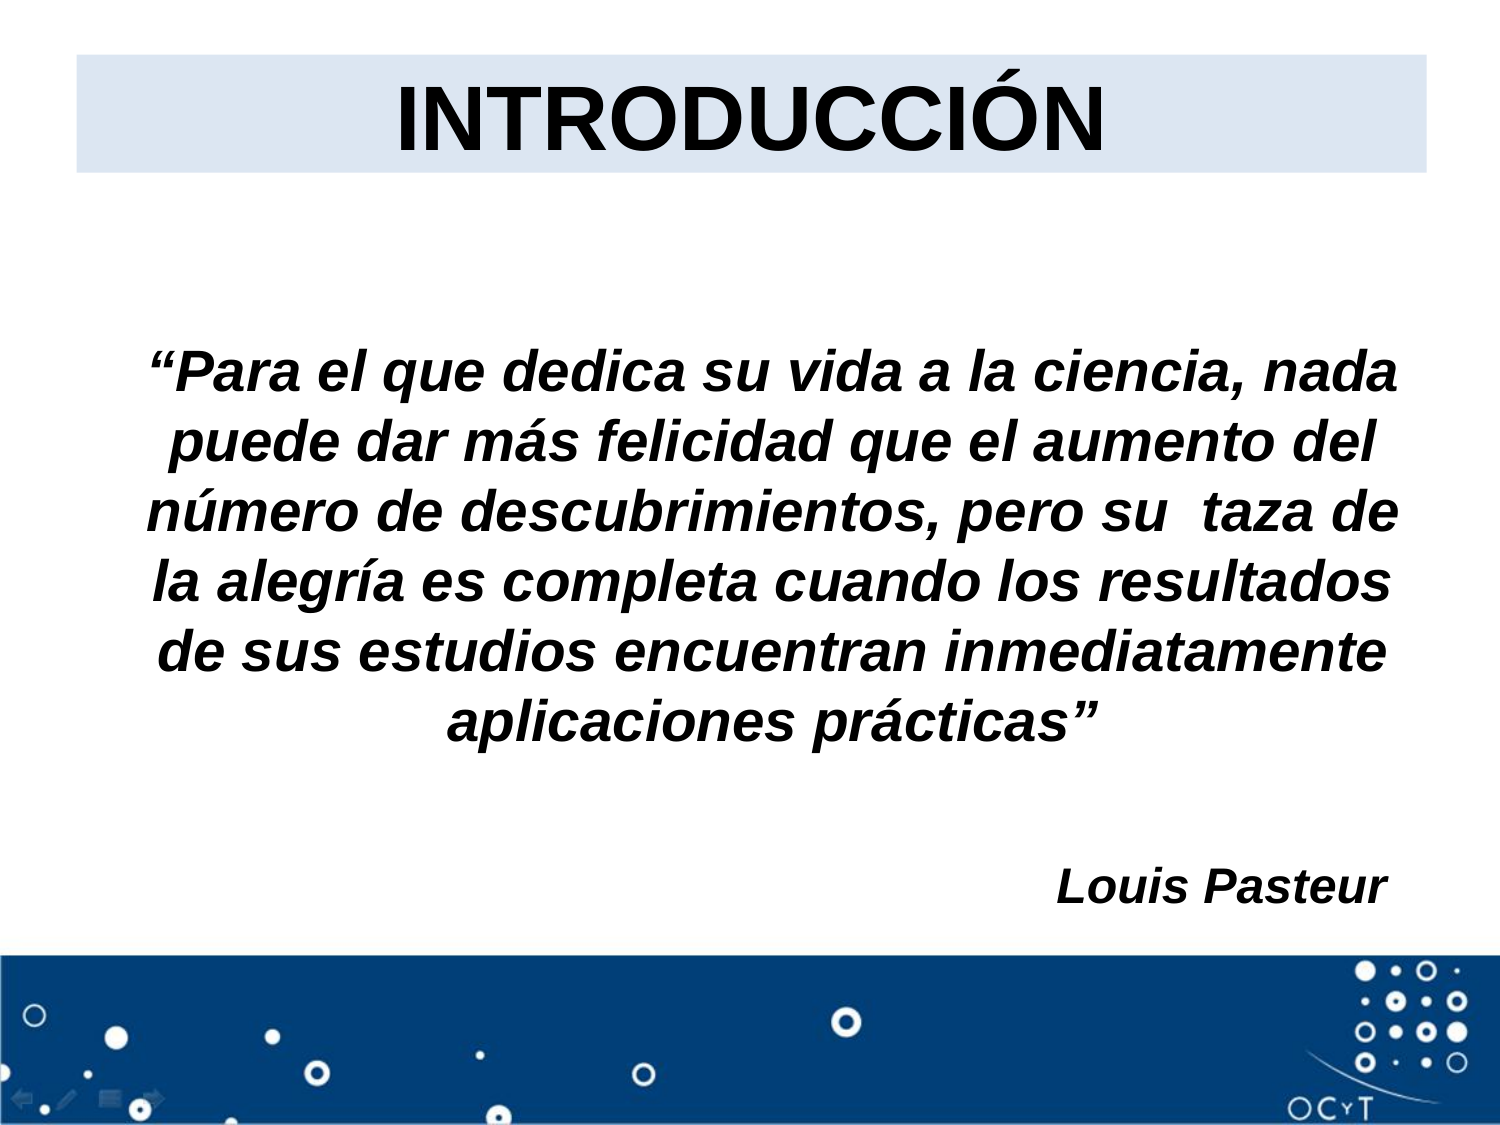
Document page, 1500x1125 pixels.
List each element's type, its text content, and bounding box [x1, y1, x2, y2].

text_box “Para el que dedica su vida a la ciencia, nada puede dar más felicidad que el aumento del número de descubrimientos, pero su taza de la alegría es completa cuando los resultados de sus estudios encuentran inmediatamente aplicaciones prácticas” [100, 326, 1447, 761]
title INTRODUCCIÓN [76, 54, 1427, 173]
text_box Louis Pasteur [1041, 845, 1402, 921]
picture [0, 0, 1500, 1125]
